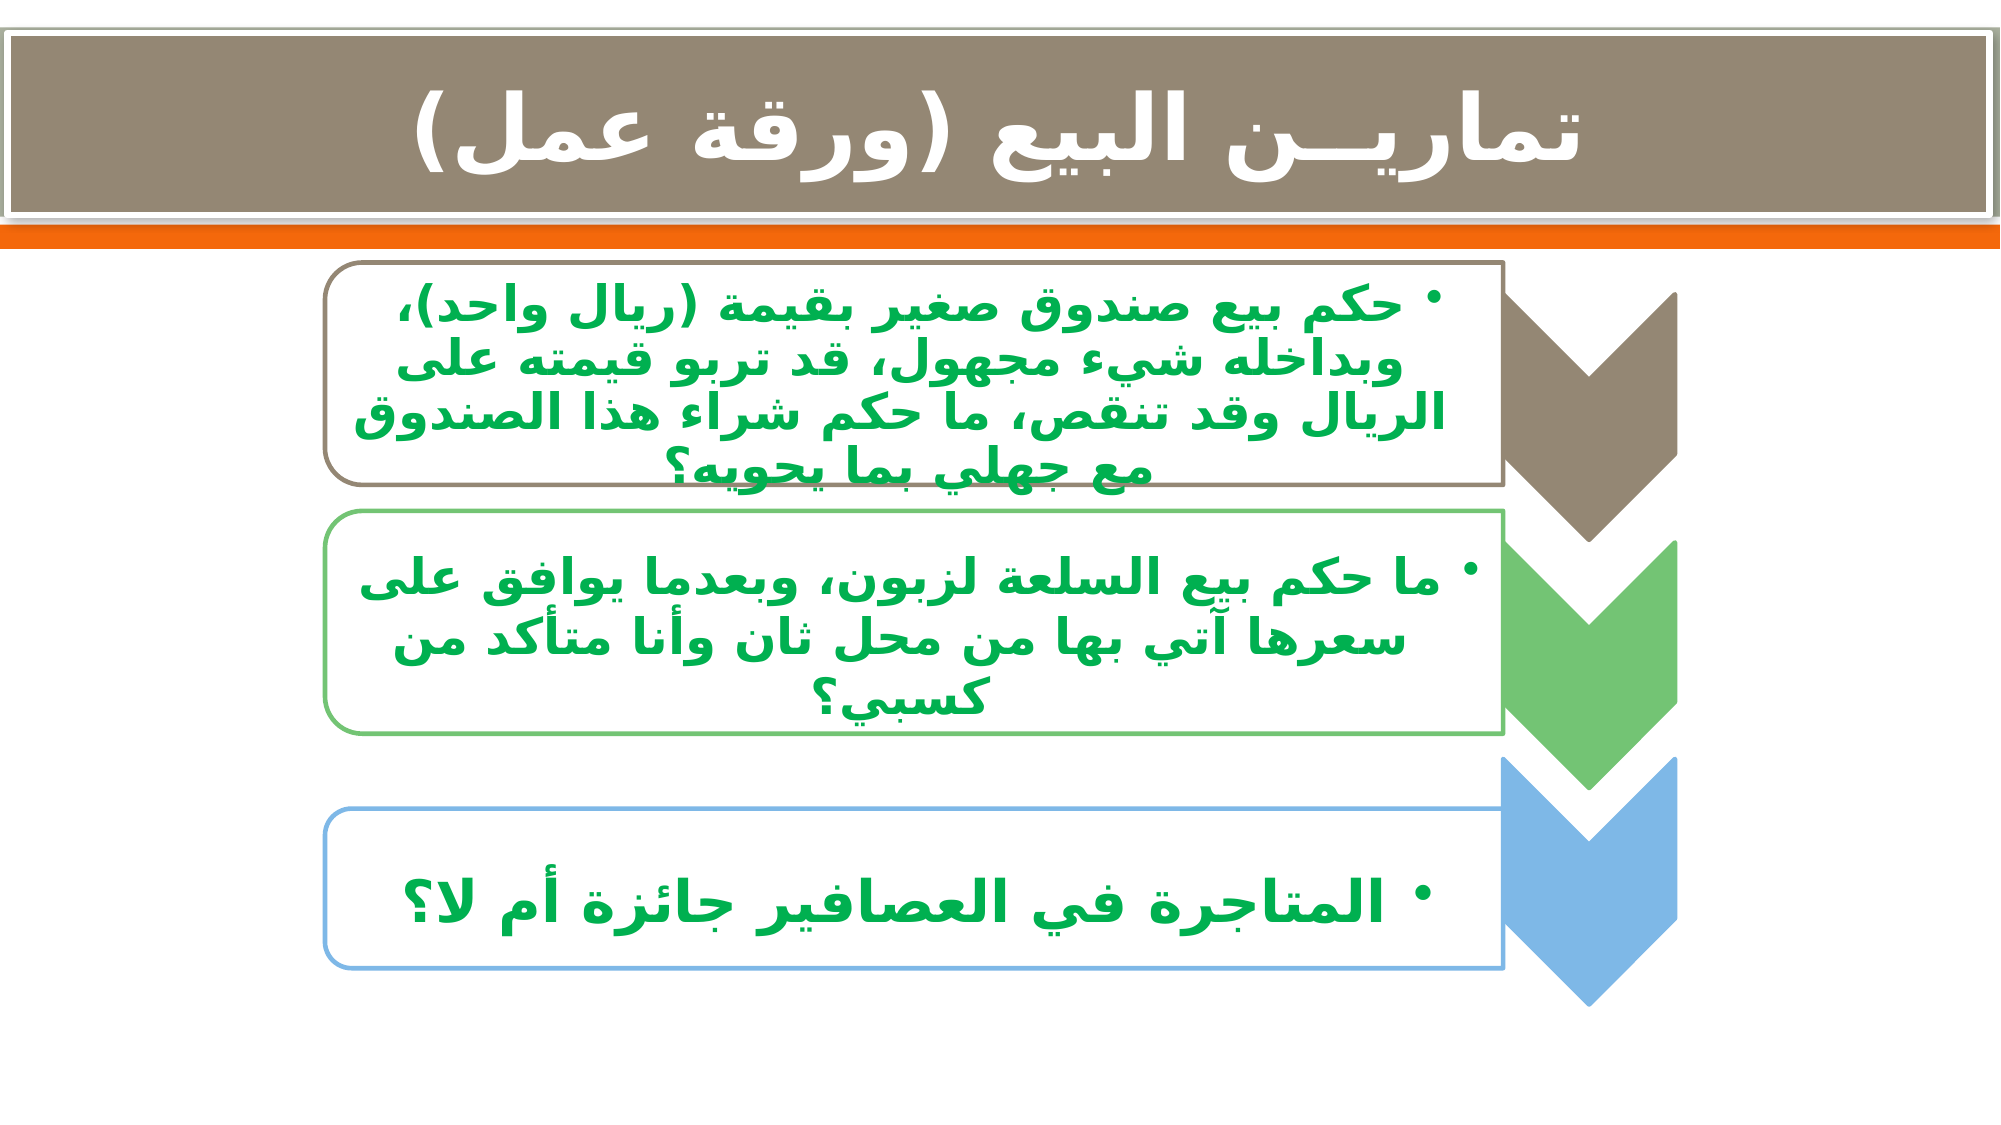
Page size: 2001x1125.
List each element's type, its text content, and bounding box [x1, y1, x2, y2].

title تماريــن البيع (ورقة عمل) [4, 30, 1993, 218]
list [324, 262, 1676, 1006]
